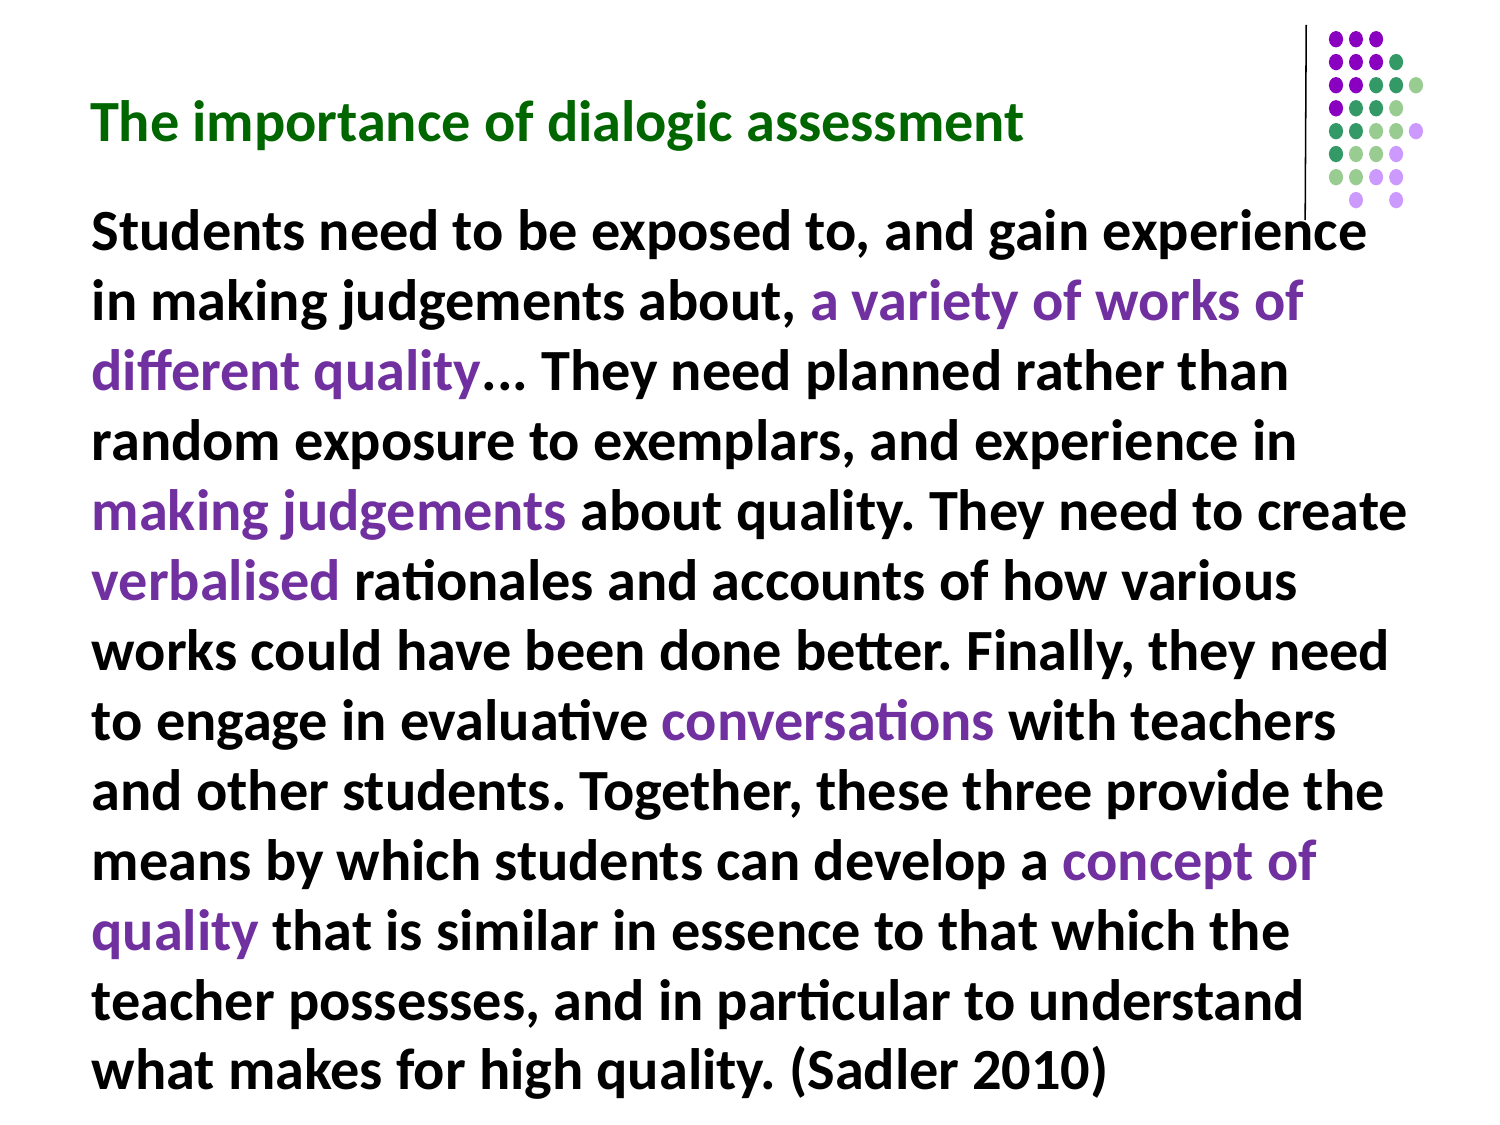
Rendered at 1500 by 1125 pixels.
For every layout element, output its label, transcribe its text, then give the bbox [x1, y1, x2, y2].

list Students need to be exposed to, and gain experience in making judgements about, a variety of works of different quality... They need planned rather than random exposure to exemplars, and experience in making judgements about quality. They need to create verbalised rationales and accounts of how various works could have been done better. Finally, they need to engage in evaluative conversations with teachers and other students. Together, these three provide the means by which students can develop a concept of quality that is similar in essence to that which the teacher possesses, and in particular to understand what makes for high quality. (Sadler 2010) [76, 184, 1428, 1018]
title The importance of dialogic assessment [74, 19, 1313, 162]
